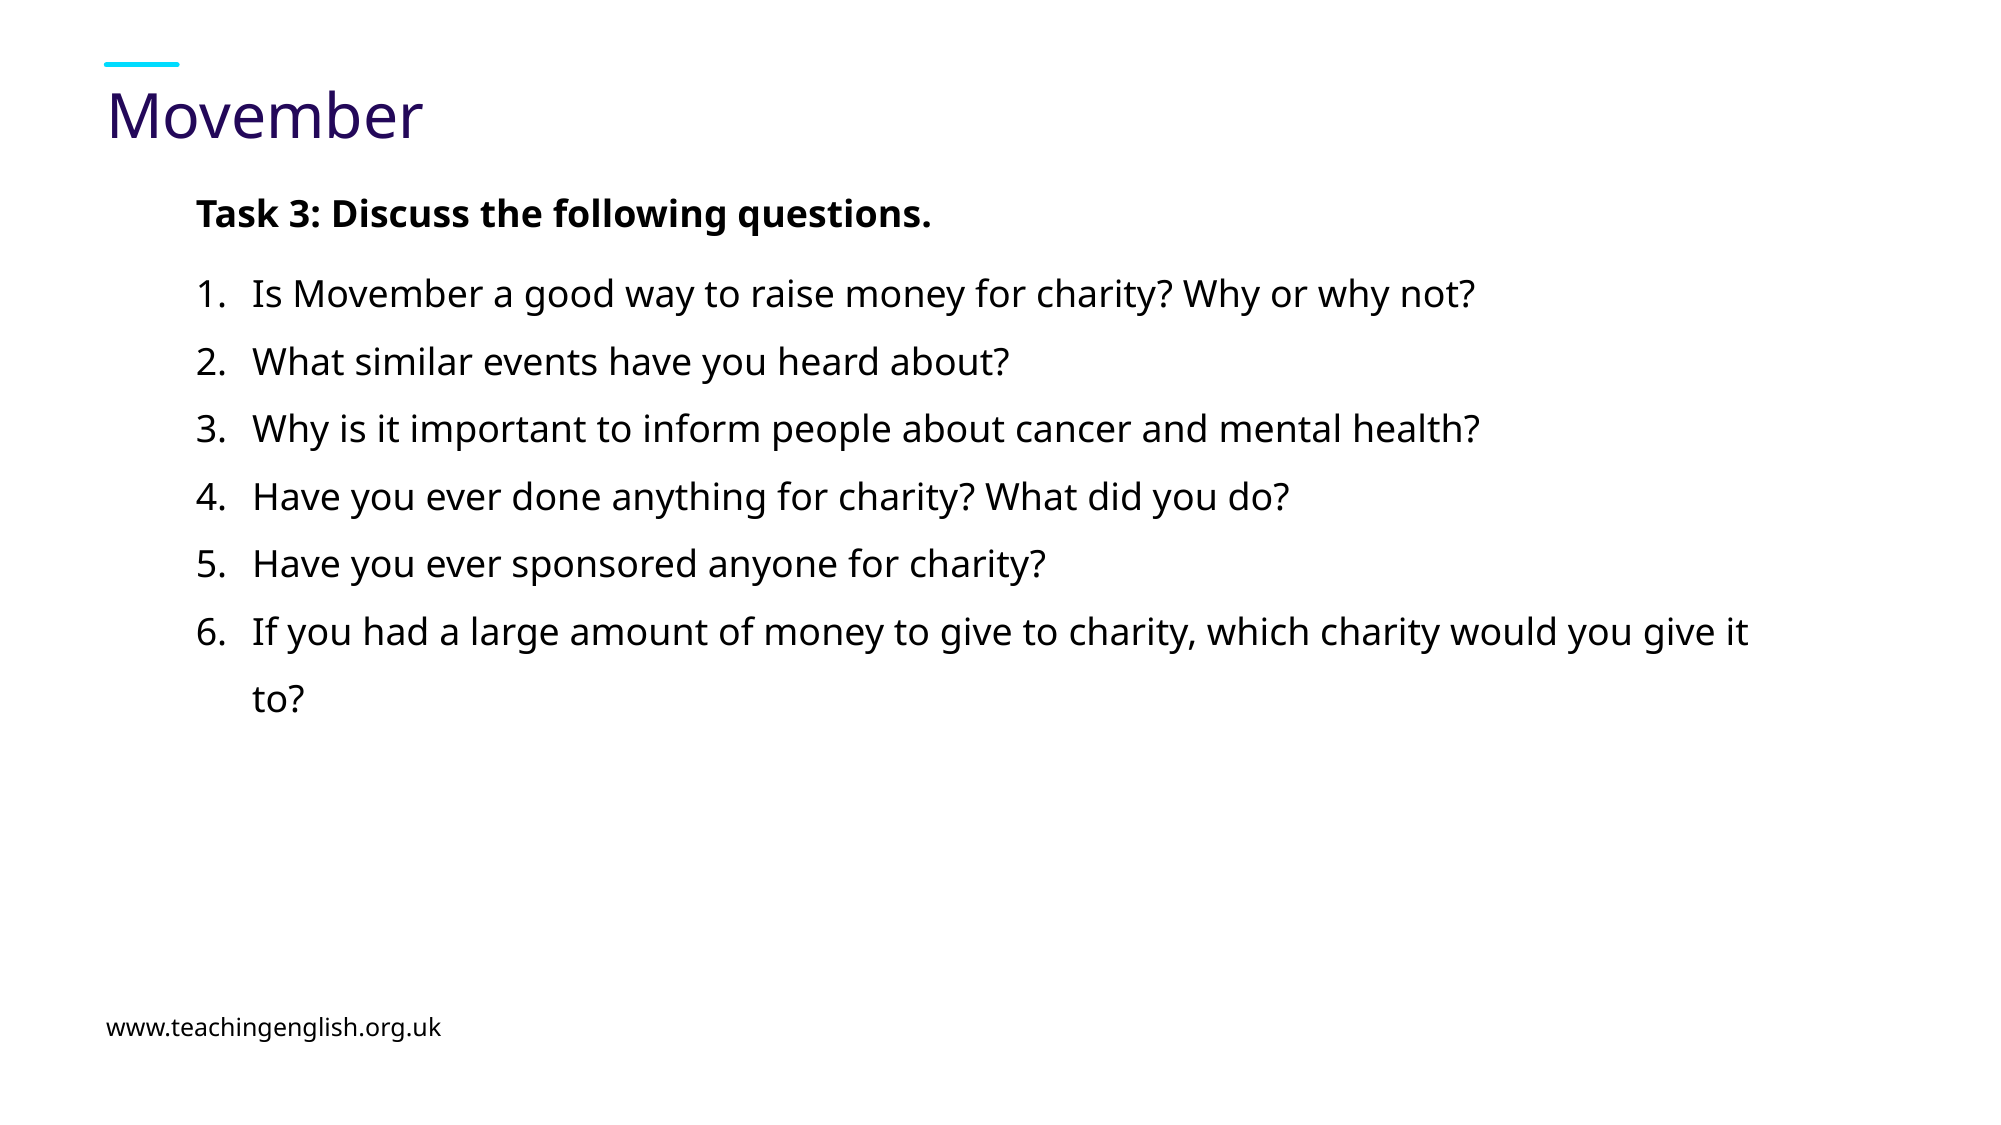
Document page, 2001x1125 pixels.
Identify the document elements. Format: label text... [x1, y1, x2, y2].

text_box Task 3: Discuss the following questions. Is Movember a good way to raise money for charity? Why or why not? What similar events have you heard about? Why is it important to inform people about cancer and mental health? Have you ever done anything for charity? What did you do? Have you ever sponsored anyone for charity? If you had a large amount of money to give to charity, which charity would you give it to? [181, 175, 1819, 728]
title Movember [106, 82, 1902, 213]
footer www.teachingenglish.org.uk [106, 1015, 1819, 1046]
